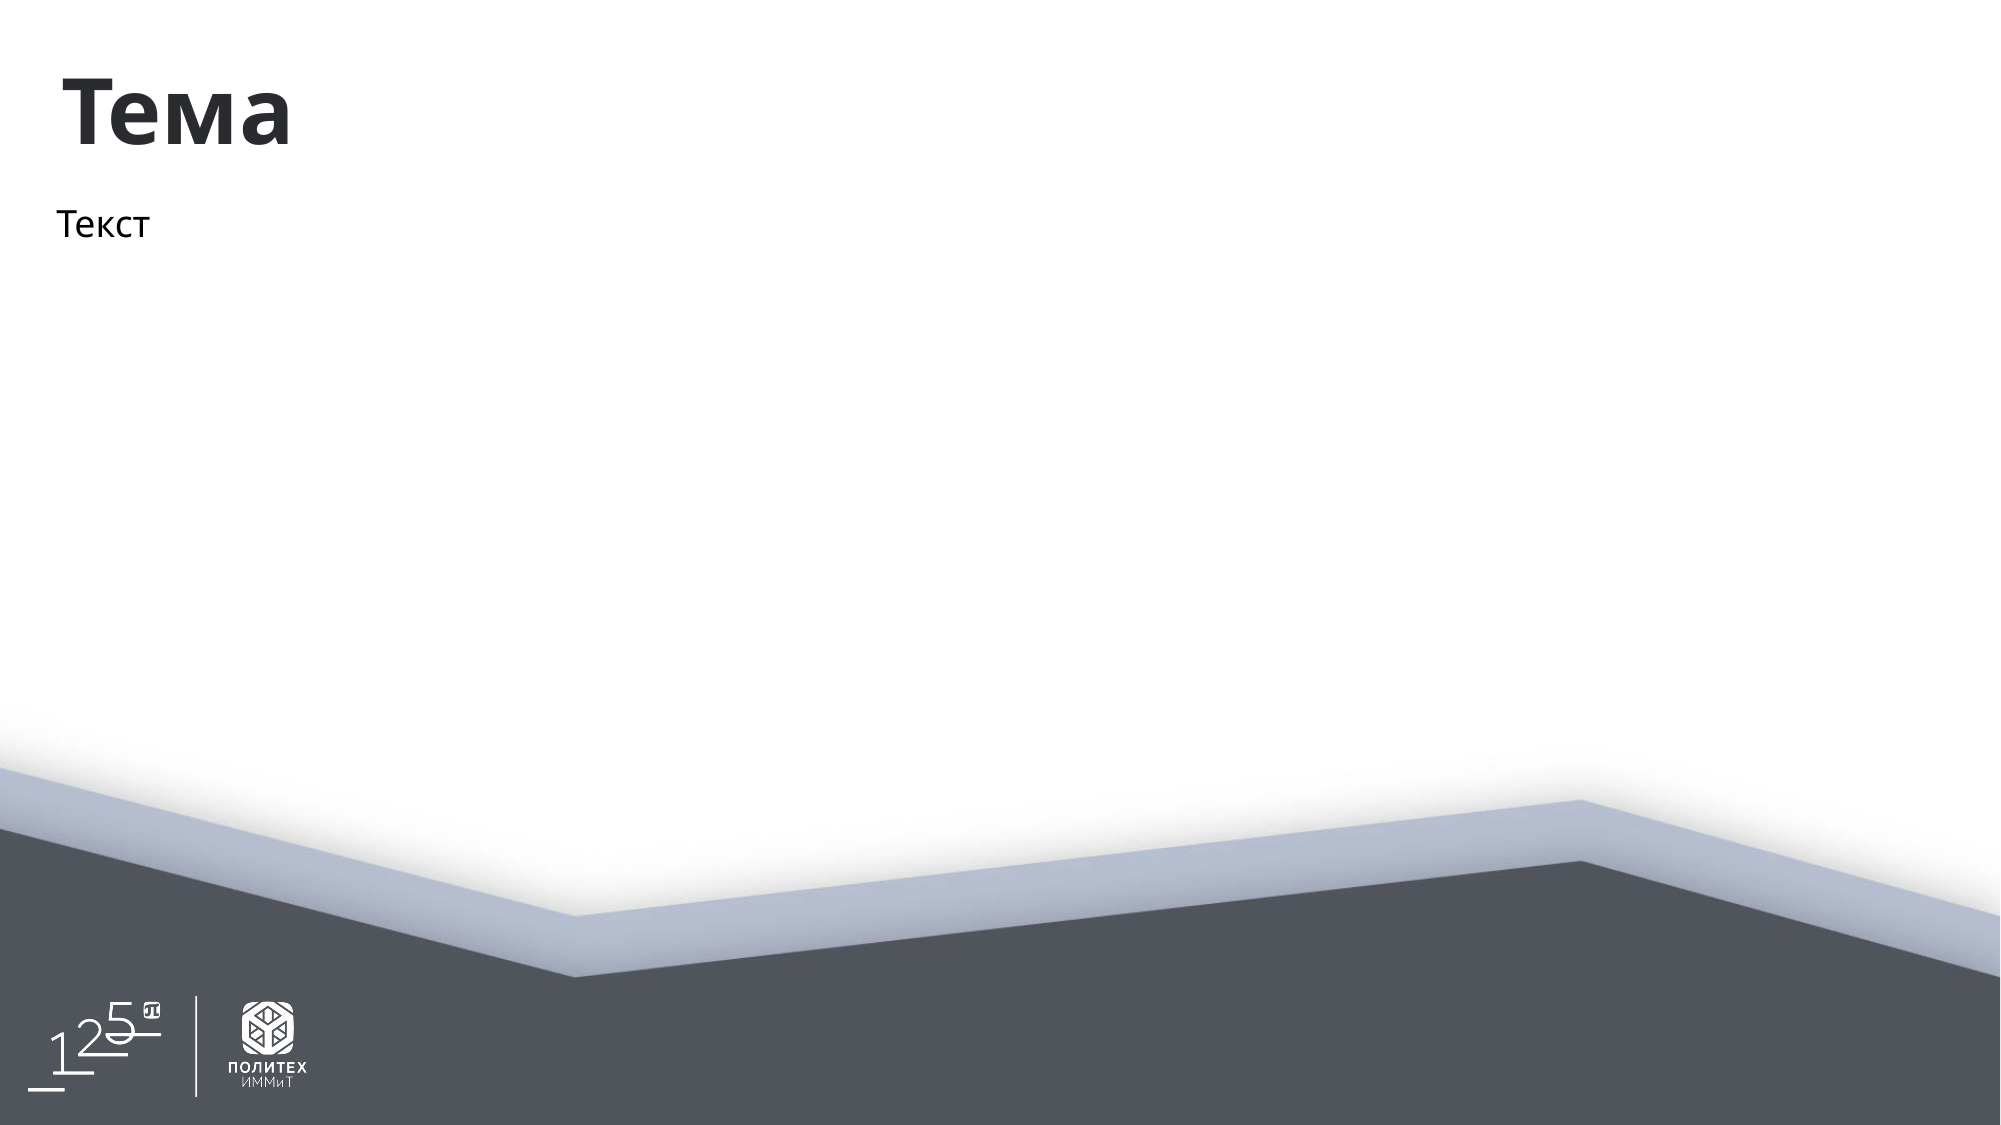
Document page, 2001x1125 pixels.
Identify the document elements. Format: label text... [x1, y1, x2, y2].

text_box Тема [46, 45, 1188, 171]
picture [0, 0, 2001, 1125]
text_box Текст [41, 192, 702, 253]
